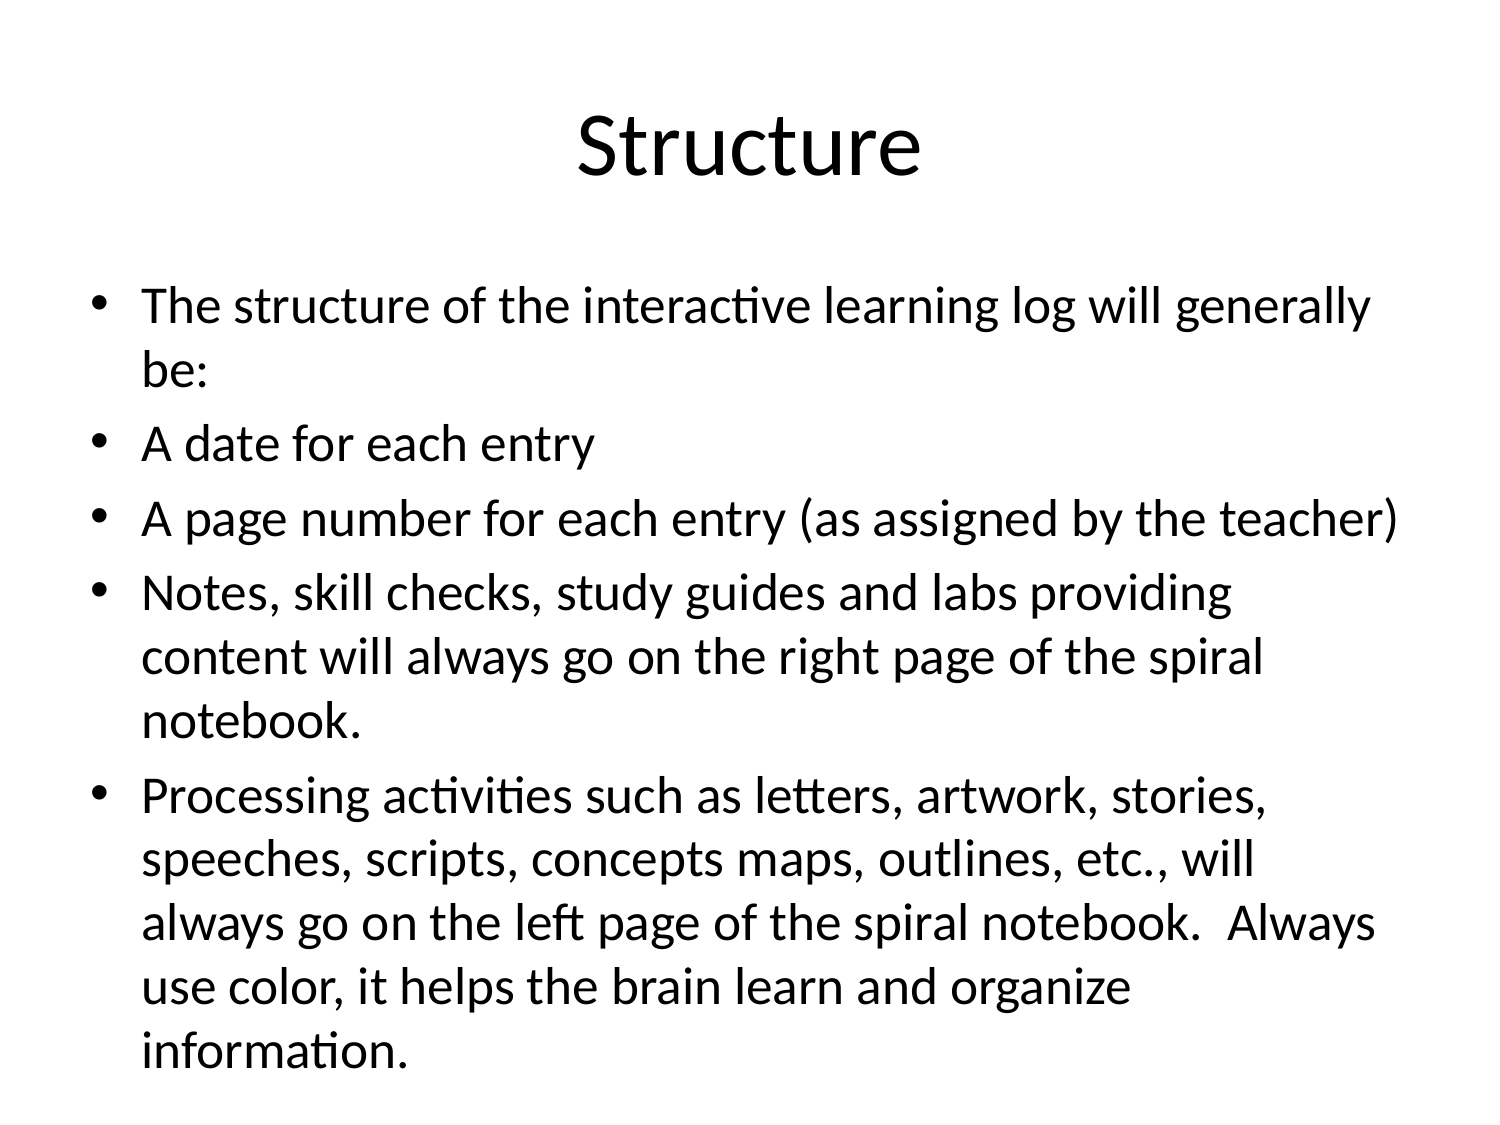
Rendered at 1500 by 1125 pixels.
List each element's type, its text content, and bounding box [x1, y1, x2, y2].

title Structure [75, 45, 1425, 233]
list The structure of the interactive learning log will generally be: A date for each entry A page number for each entry (as assigned by the teacher) Notes, skill checks, study guides and labs providing content will always go on the right page of the spiral notebook. Processing activities such as letters, artwork, stories, speeches, scripts, concepts maps, outlines, etc., will always go on the left page of the spiral notebook. Always use color, it helps the brain learn and organize information. [75, 262, 1425, 1100]
